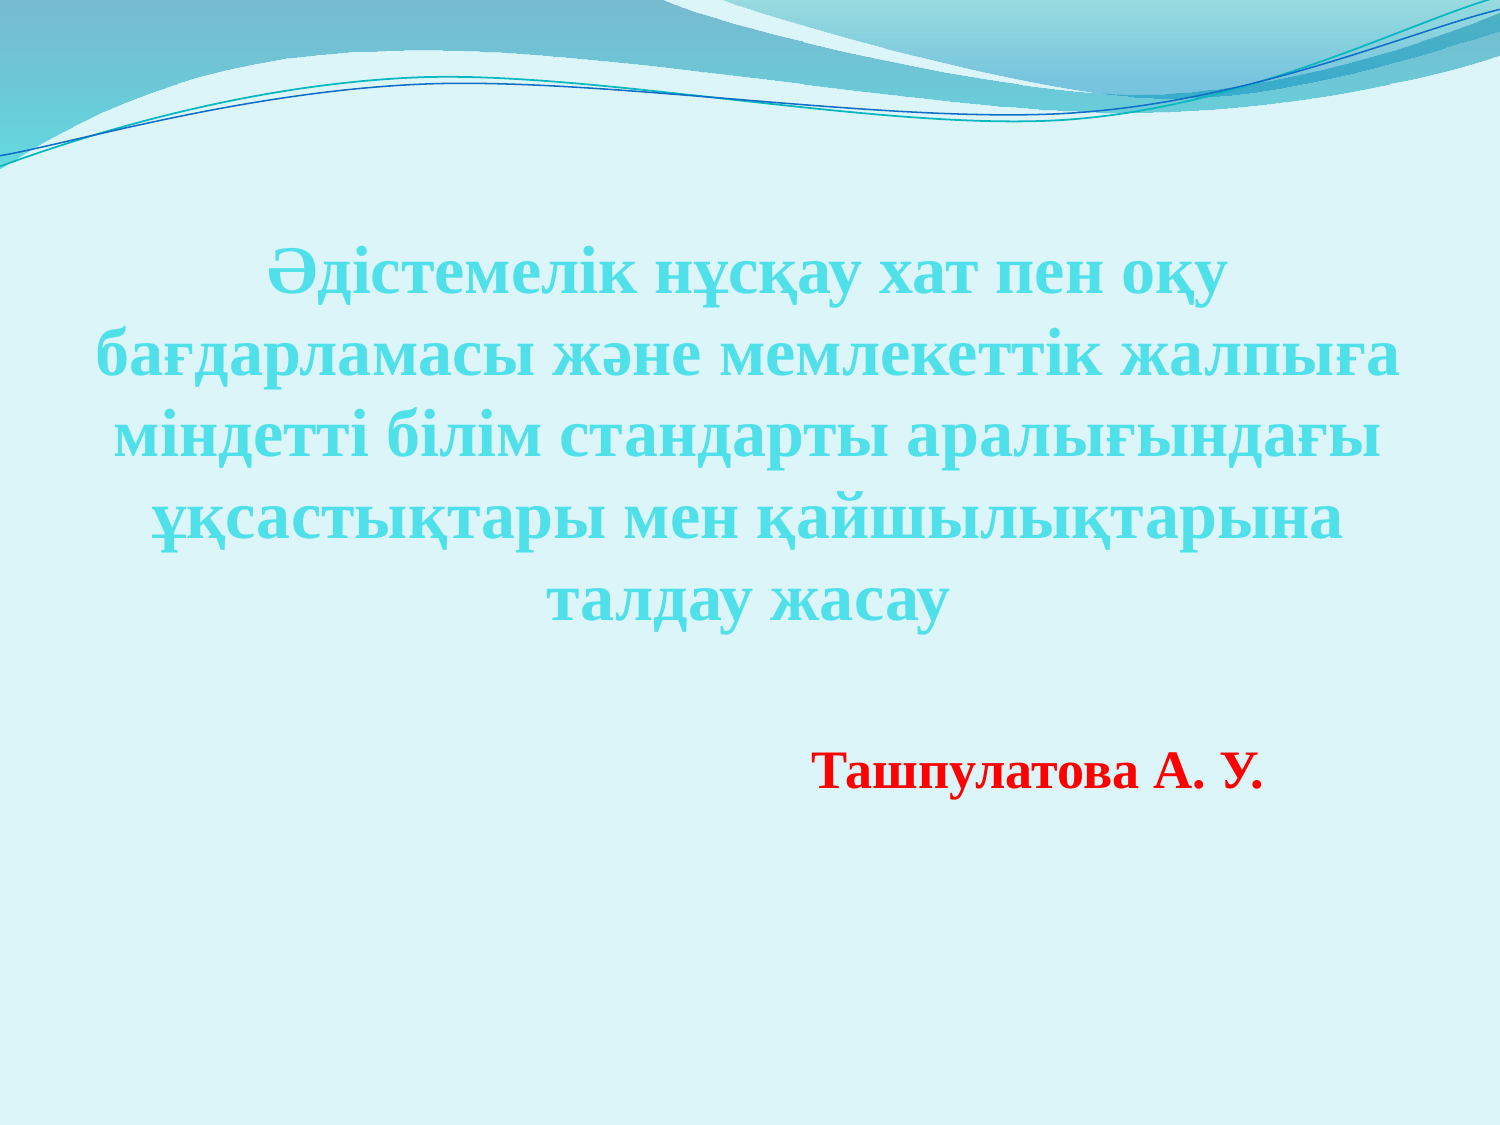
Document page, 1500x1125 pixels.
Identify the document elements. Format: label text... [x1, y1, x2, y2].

subtitle Ташпулатова А. У. [225, 726, 1275, 925]
title Әдістемелік нұсқау хат пен оқу бағдарламасы және мемлекеттік жалпыға міндетті білім стандарты аралығындағы ұқсастықтары мен қайшылықтарына талдау жасау [58, 93, 1442, 762]
